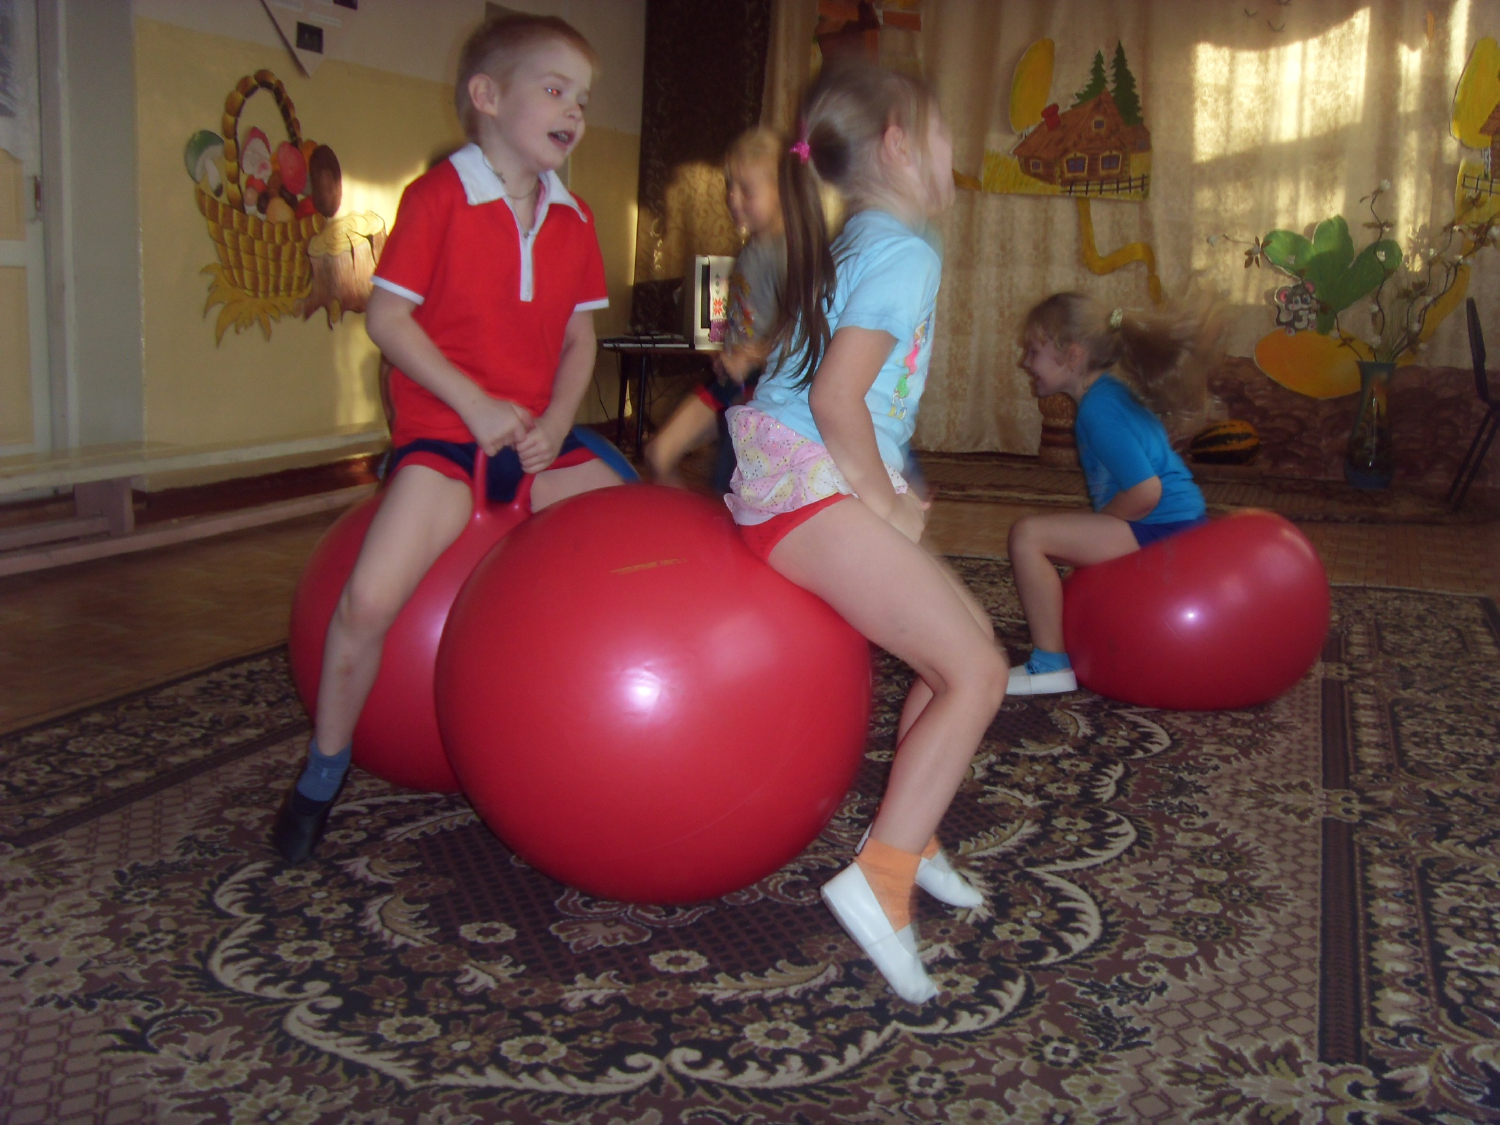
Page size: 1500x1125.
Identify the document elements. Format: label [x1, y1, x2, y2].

list [0, 0, 1500, 1125]
